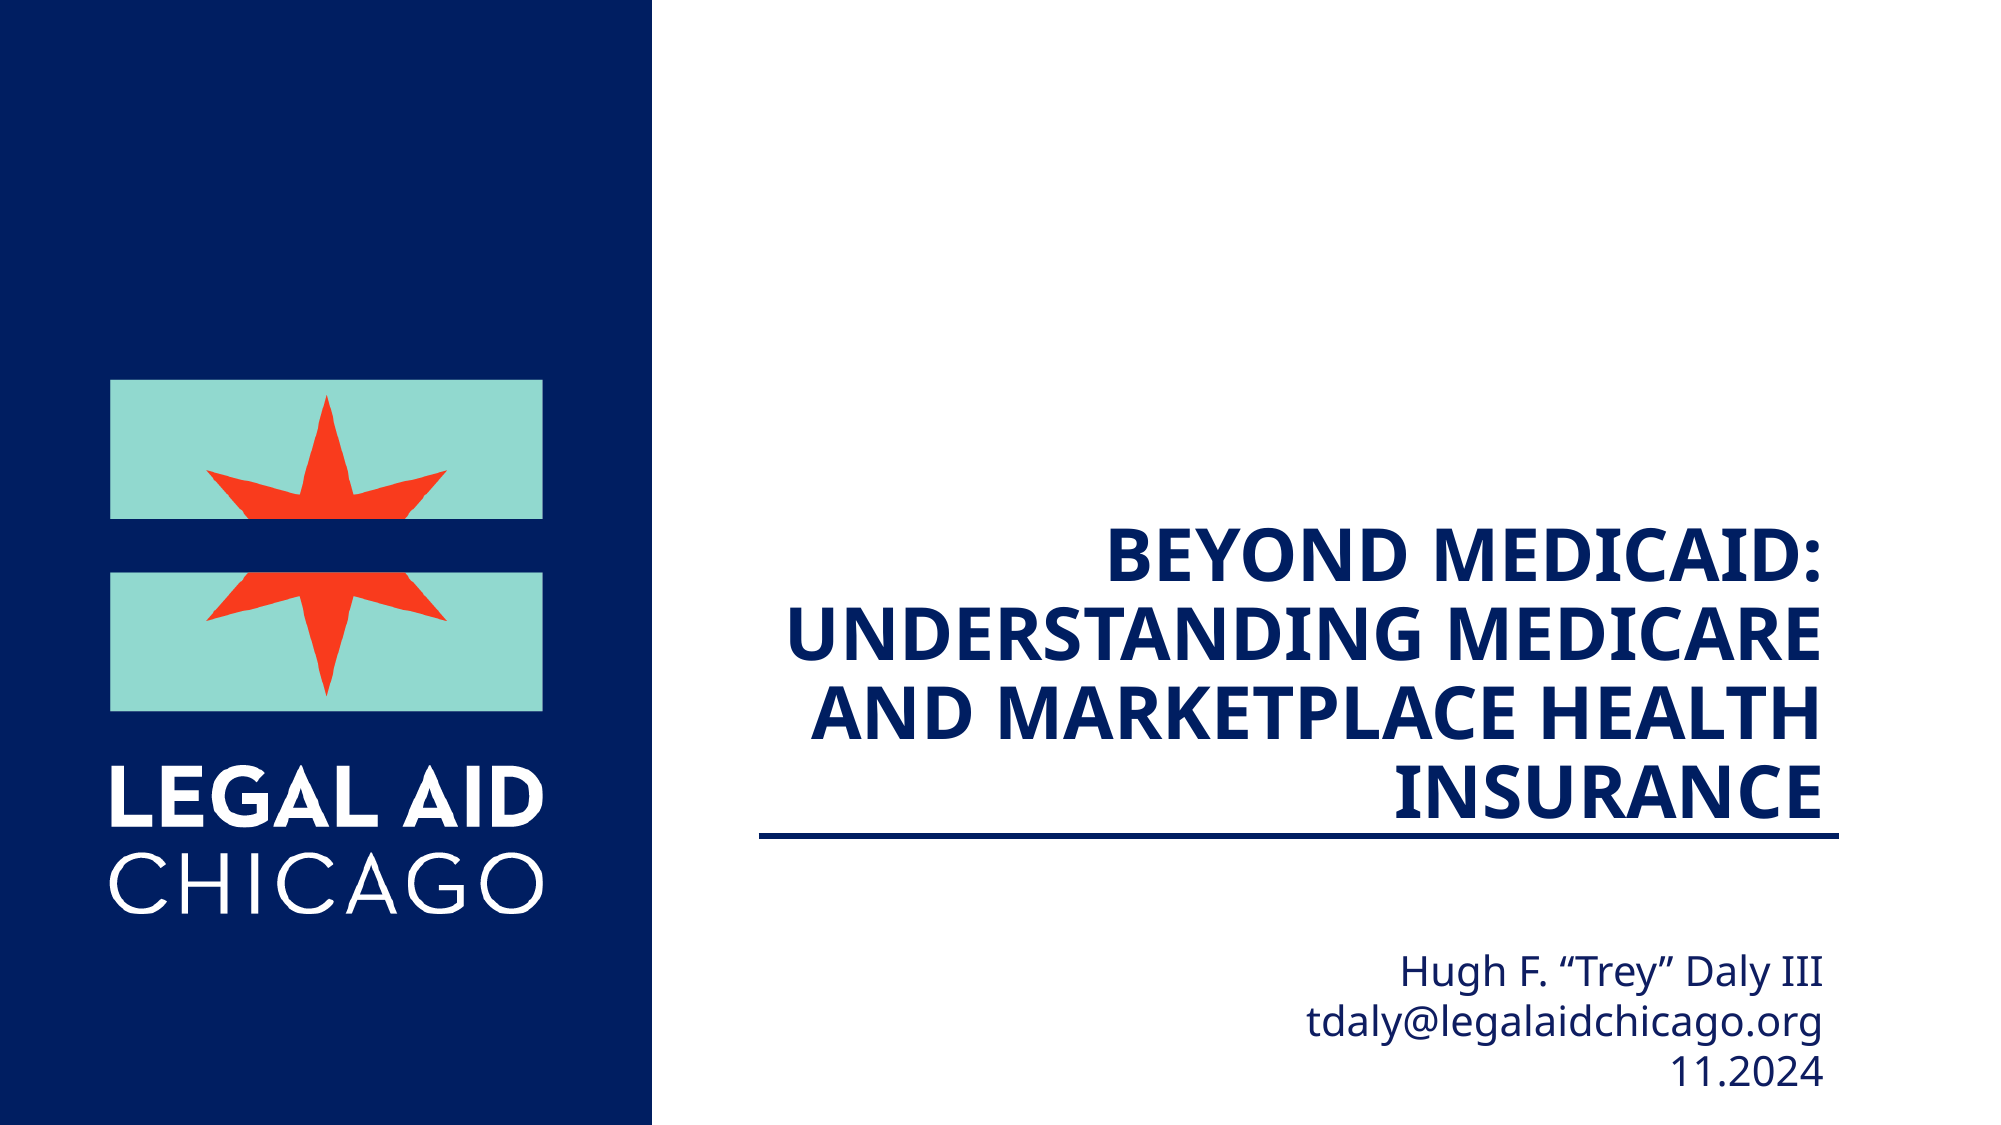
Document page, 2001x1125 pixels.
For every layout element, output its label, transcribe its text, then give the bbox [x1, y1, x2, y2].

list Hugh F. “Trey” Daly III tdaly@legalaidchicago.org 11.2024 [758, 936, 1840, 1044]
picture [109, 379, 543, 914]
title Beyond Medicaid: Understanding Medicare and Marketplace Health Insurance [758, 450, 1839, 842]
